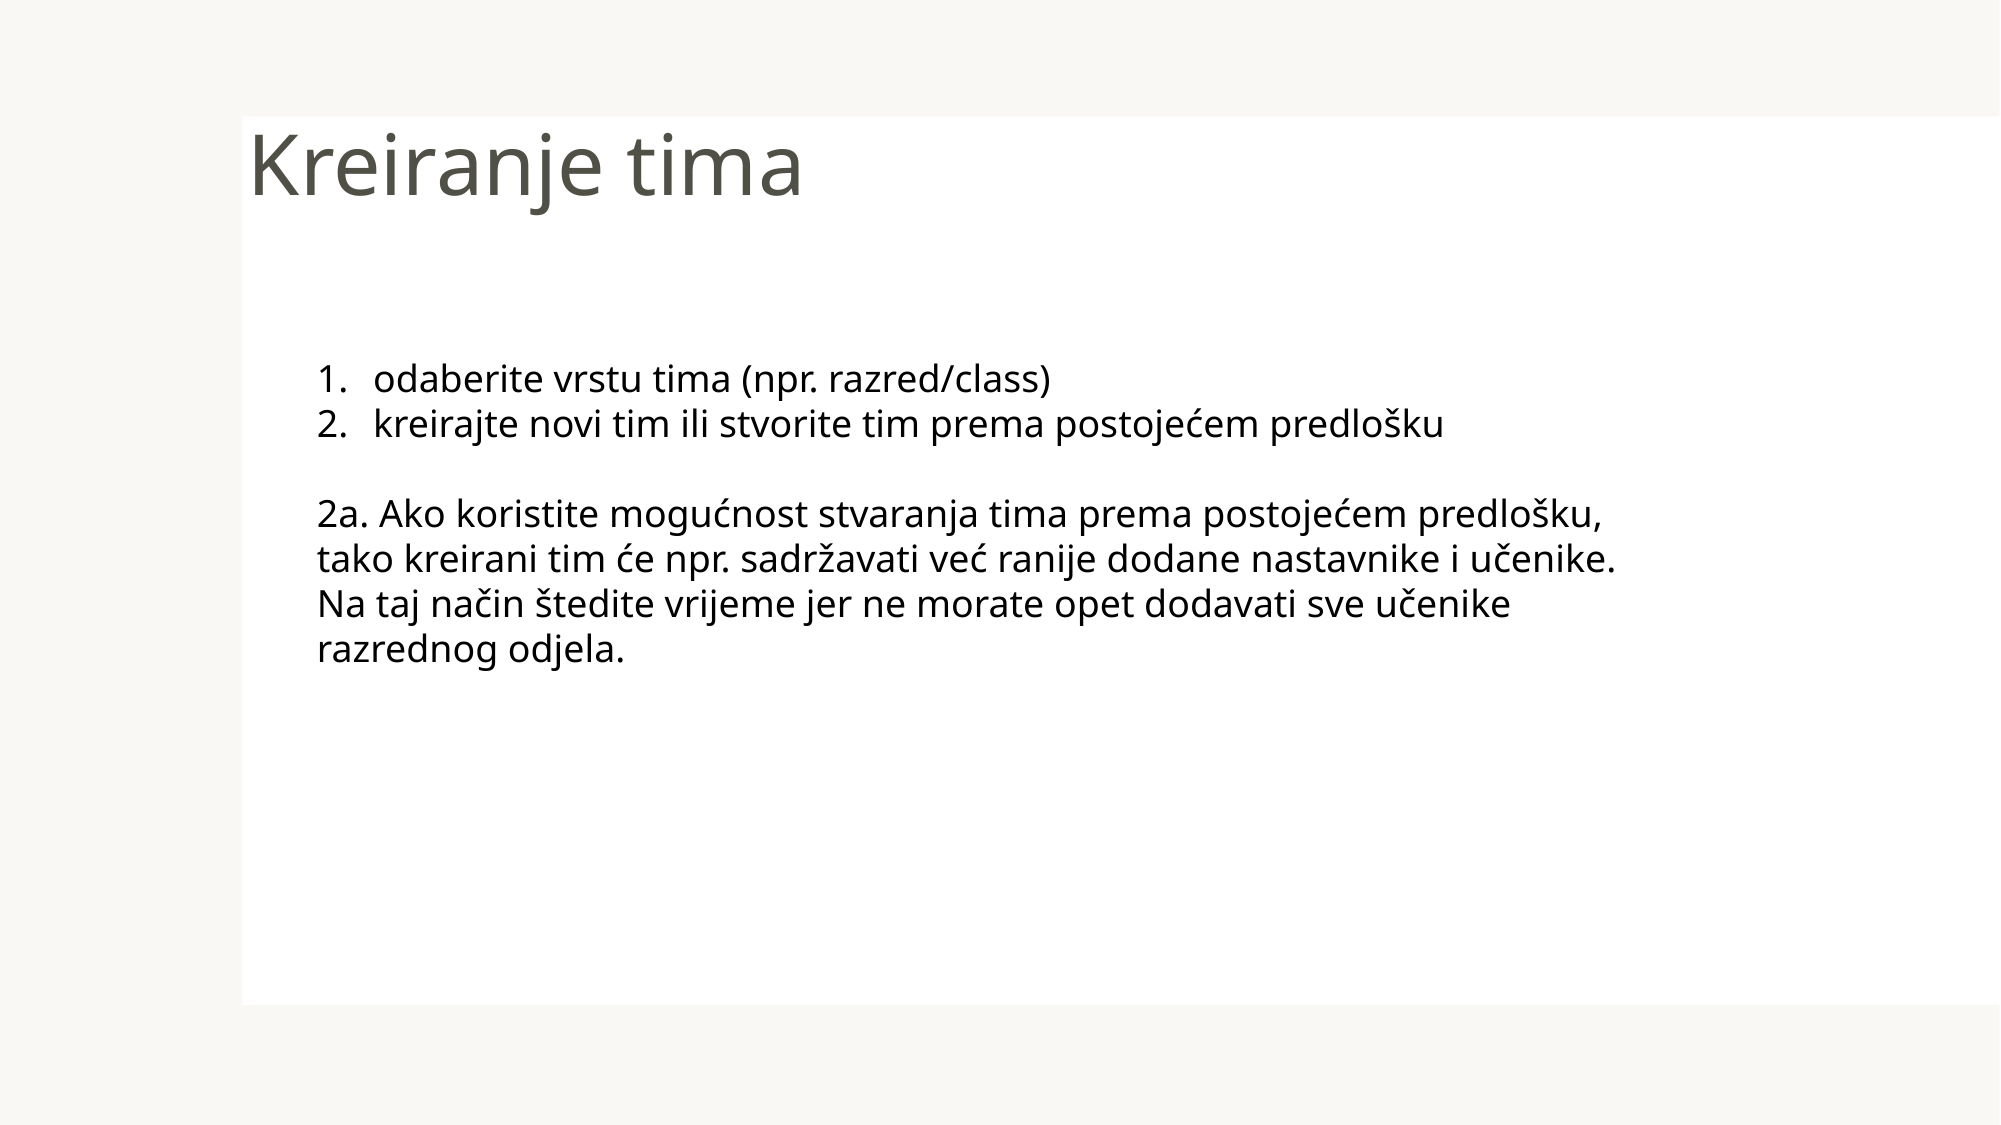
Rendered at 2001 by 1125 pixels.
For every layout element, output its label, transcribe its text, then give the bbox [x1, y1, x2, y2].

text_box odaberite vrstu tima (npr. razred/class) kreirajte novi tim ili stvorite tim prema postojećem predlošku 2a. Ako koristite mogućnost stvaranja tima prema postojećem predlošku, tako kreirani tim će npr. sadržavati već ranije dodane nastavnike i učenike. Na taj način štedite vrijeme jer ne morate opet dodavati sve učenike razrednog odjela. [302, 347, 1642, 678]
title Kreiranje tima [232, 114, 1715, 222]
